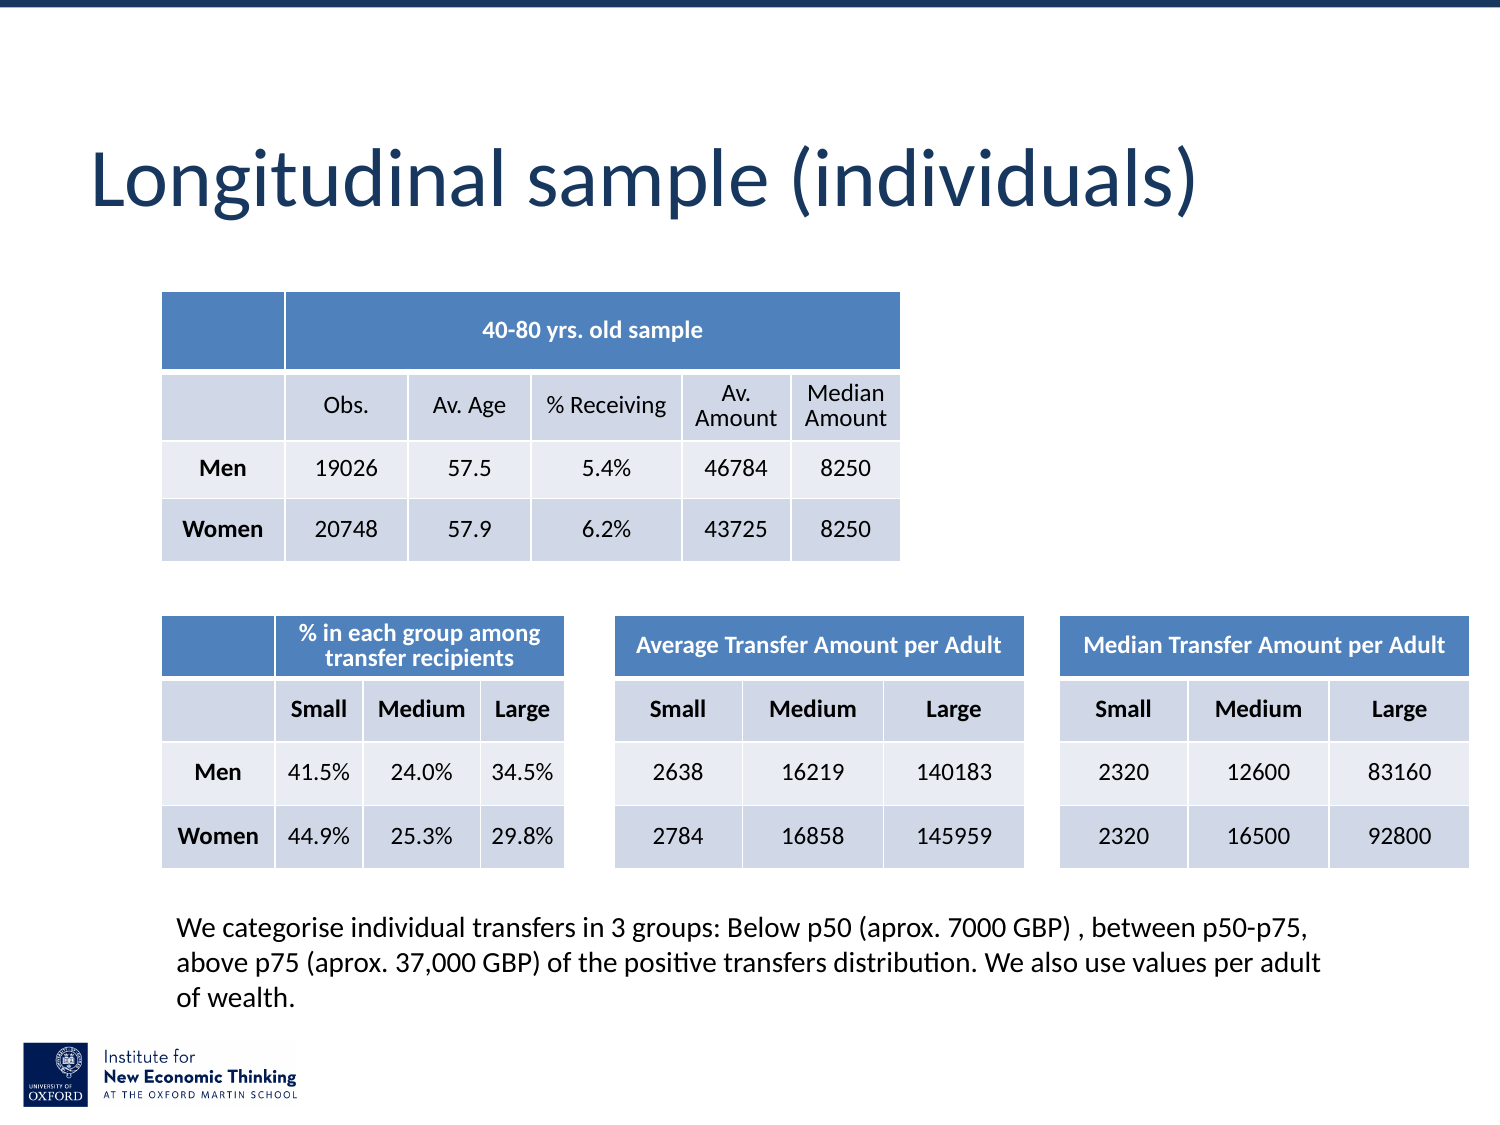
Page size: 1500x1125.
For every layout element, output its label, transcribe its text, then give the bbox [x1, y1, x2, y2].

table_header [162, 292, 284, 369]
table_header [162, 616, 274, 676]
table_cell Median Amount [792, 375, 900, 440]
table_cell 2320 [1060, 806, 1187, 868]
table_cell 140183 [884, 743, 1024, 805]
table_cell 2638 [615, 743, 742, 805]
table_cell 19026 [286, 442, 407, 498]
table_cell 57.5 [409, 442, 530, 498]
table_cell 8250 [792, 442, 900, 498]
table_cell 12600 [1189, 743, 1328, 805]
table_cell Large [481, 681, 564, 741]
table_header % in each group among transfer recipients [276, 616, 564, 676]
table_cell Small [615, 681, 742, 741]
table_cell 2784 [615, 806, 742, 868]
table_cell 5.4% [532, 442, 681, 498]
table_cell Men [162, 743, 274, 805]
table_cell 2320 [1060, 743, 1187, 805]
table_cell 43725 [683, 499, 790, 561]
table_cell Obs. [286, 375, 407, 440]
table_cell Medium [1189, 681, 1328, 741]
table_cell 24.0% [364, 743, 480, 805]
table_cell 16500 [1189, 806, 1328, 868]
table_cell 29.8% [481, 806, 564, 868]
table_cell 92800 [1330, 806, 1469, 868]
table_cell Medium [743, 681, 883, 741]
table_cell 57.9 [409, 499, 530, 561]
table_cell Medium [364, 681, 480, 741]
table_cell 145959 [884, 806, 1024, 868]
table_cell % Receiving [532, 375, 681, 440]
table_cell Large [884, 681, 1024, 741]
table_cell 8250 [792, 499, 900, 561]
table_header Median Transfer Amount per Adult [1060, 616, 1469, 676]
table_cell Women [162, 806, 274, 868]
table_cell 83160 [1330, 743, 1469, 805]
table_header Average Transfer Amount per Adult [615, 616, 1024, 676]
table_cell [162, 375, 284, 440]
picture [21, 1041, 302, 1109]
table_cell Small [1060, 681, 1187, 741]
table_cell Women [162, 499, 284, 561]
table_cell 25.3% [364, 806, 480, 868]
table_cell Small [276, 681, 362, 741]
table_cell Av. Amount [683, 375, 790, 440]
text_box We categorise individual transfers in 3 groups: Below p50 (aprox. 7000 GBP) , between p50-p75, above p75 (aprox. 37,000 GBP) of the positive transfers distribution. We also use values per adult of wealth. [161, 901, 1339, 1022]
table_header 40-80 yrs. old sample [286, 292, 900, 369]
table_cell 44.9% [276, 806, 362, 868]
table_cell Men [162, 442, 284, 498]
table_cell 41.5% [276, 743, 362, 805]
table_cell 16858 [743, 806, 883, 868]
table_cell Large [1330, 681, 1469, 741]
table_cell 16219 [743, 743, 883, 805]
table_cell 46784 [683, 442, 790, 498]
table_cell Av. Age [409, 375, 530, 440]
title Longitudinal sample (individuals) [75, 54, 1425, 291]
table_cell 34.5% [481, 743, 564, 805]
table_cell [162, 681, 274, 741]
table_cell 6.2% [532, 499, 681, 561]
table_cell 20748 [286, 499, 407, 561]
